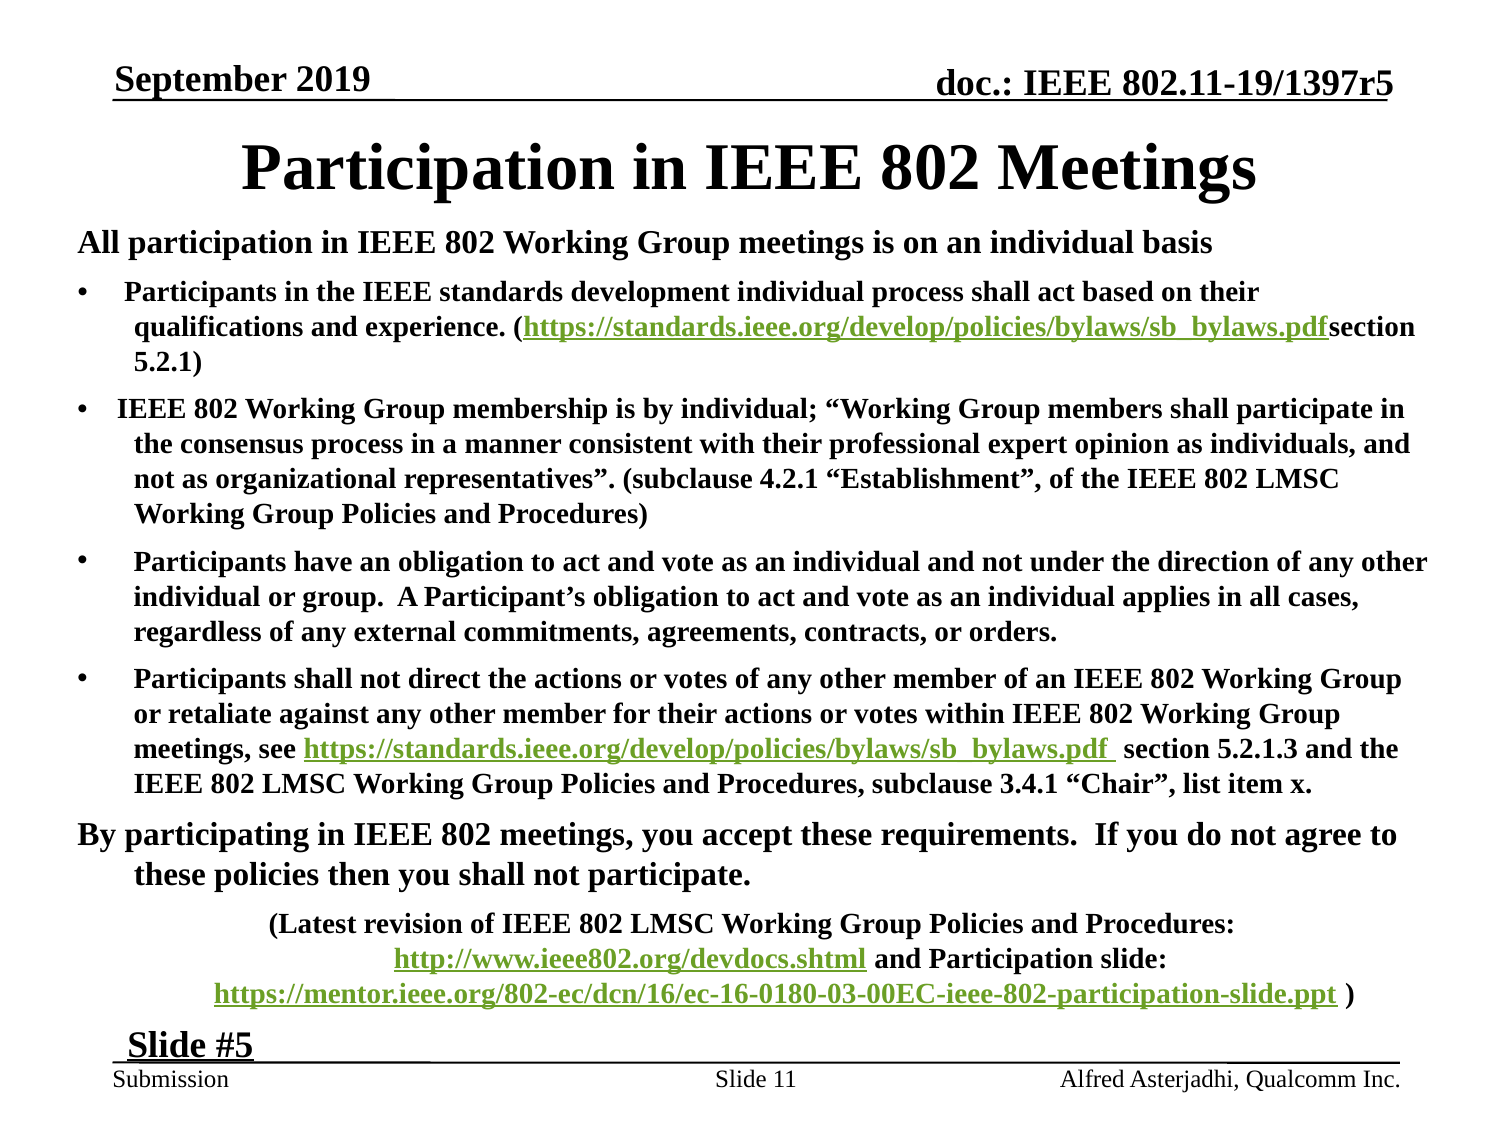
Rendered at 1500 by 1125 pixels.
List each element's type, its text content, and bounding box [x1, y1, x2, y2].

footer Alfred Asterjadhi, Qualcomm Inc. [878, 1061, 1402, 1093]
list All participation in IEEE 802 Working Group meetings is on an individual basis • Participants in the IEEE standards development individual process shall act based on their qualifications and experience. (https://standards.ieee.org/develop/policies/bylaws/sb_bylaws.pdfsection 5.2.1) • IEEE 802 Working Group membership is by individual; “Working Group members shall participate in the consensus process in a manner consistent with their professional expert opinion as individuals, and not as organizational representatives”. (subclause 4.2.1 “Establishment”, of the IEEE 802 LMSC Working Group Policies and Procedures) Participants have an obligation to act and vote as an individual and not under the direction of any other individual or group. A Participant’s obligation to act and vote as an individual applies in all cases, regardless of any external commitments, agreements, contracts, or orders. Participants shall not direct the actions or votes of any other member of an IEEE 802 Working Group or retaliate against any other member for their actions or votes within IEEE 802 Working Group meetings, see https://standards.ieee.org/develop/policies/bylaws/sb_bylaws.pdf section 5.2.1.3 and the IEEE 802 LMSC Working Group Policies and Procedures, subclause 3.4.1 “Chair”, list item x. By participating in IEEE 802 meetings, you accept these requirements. If you do not agree to these policies then you shall not participate. (Latest revision of IEEE 802 LMSC Working Group Policies and Procedures: http://www.ieee802.org/devdocs.shtml and Participation slide: https://mentor.ieee.org/802-ec/dcn/16/ec-16-0180-03-00EC-ieee-802-participation-slide.ppt ) [62, 212, 1451, 1001]
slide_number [114, 54, 423, 100]
slide_number Slide 11 [712, 1061, 800, 1123]
title Participation in IEEE 802 Meetings [112, 112, 1388, 212]
text_box Slide #5 [112, 1012, 269, 1073]
